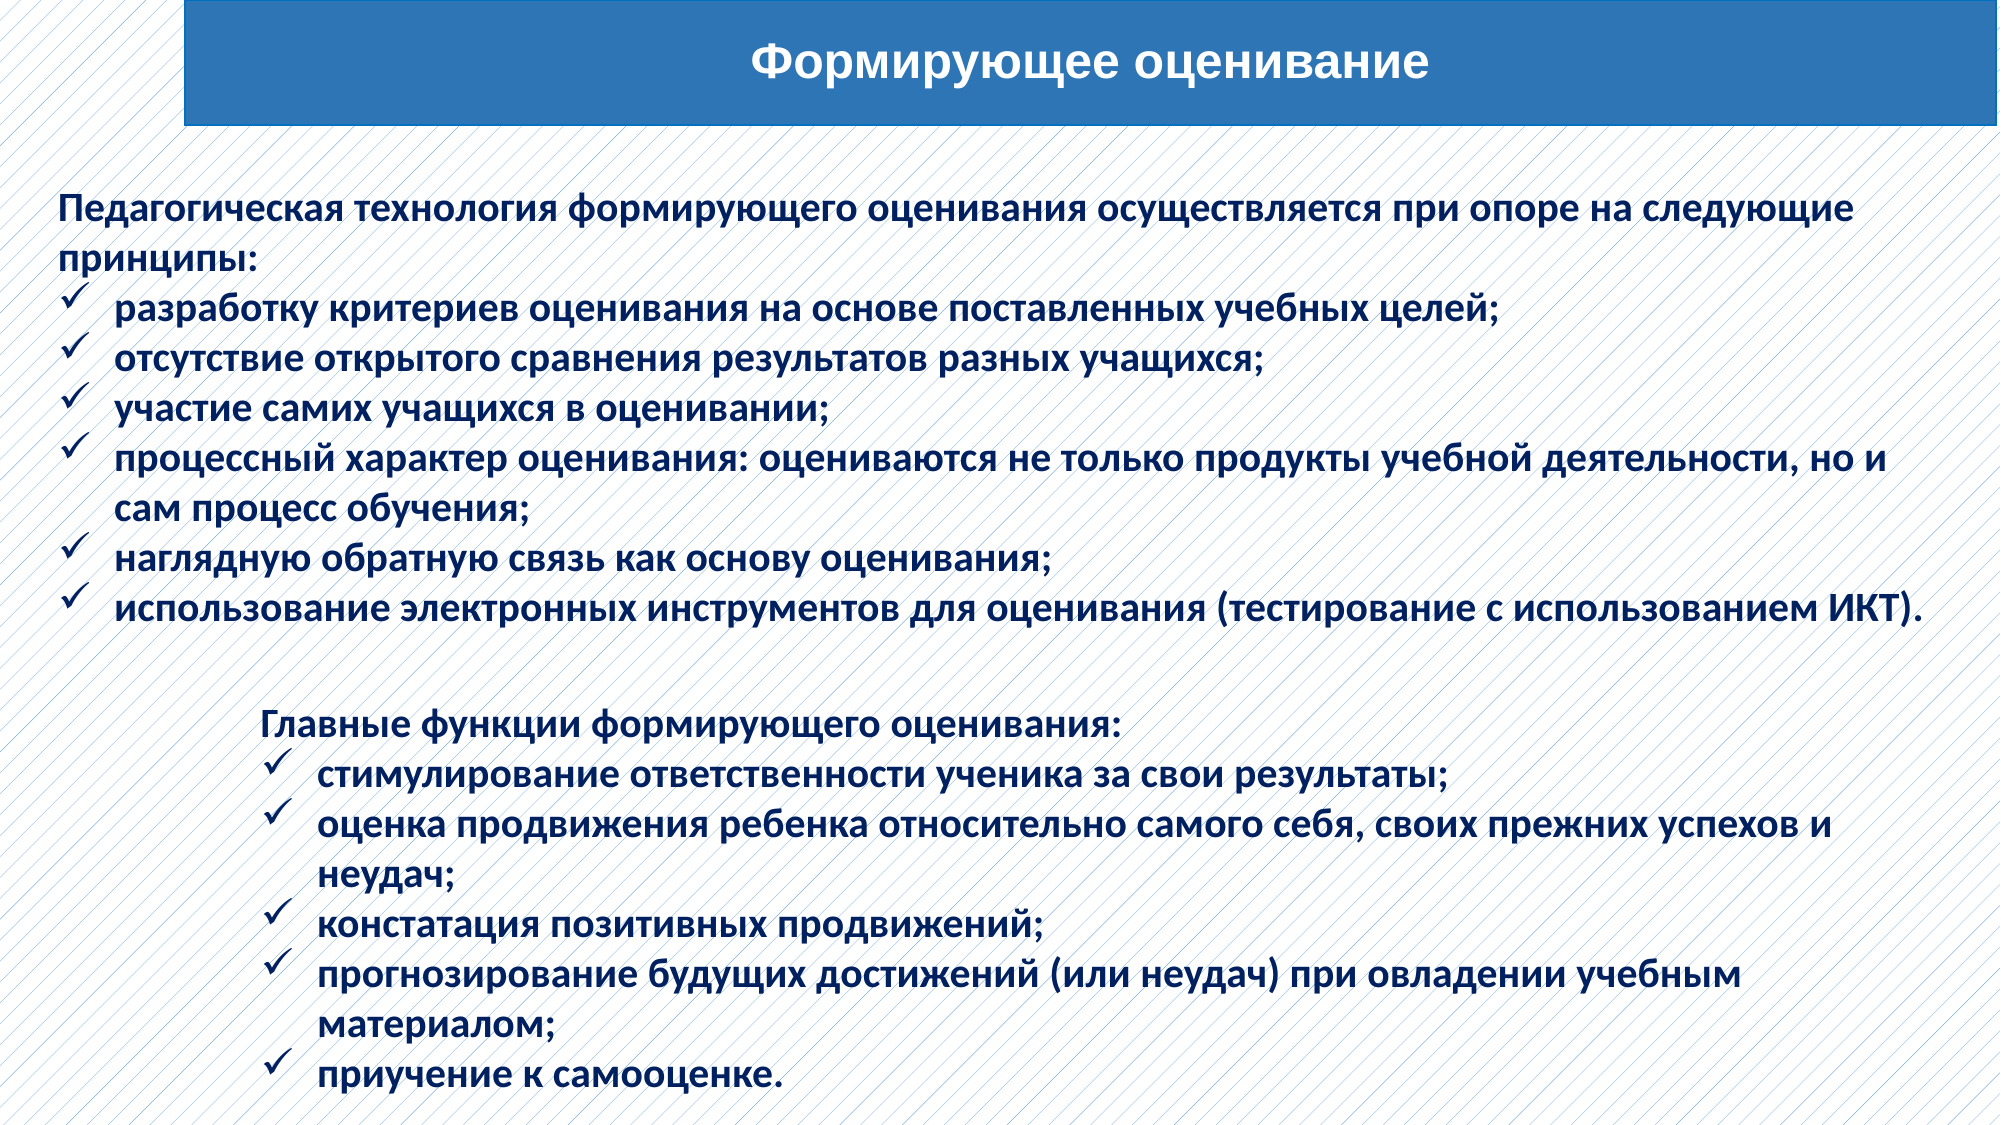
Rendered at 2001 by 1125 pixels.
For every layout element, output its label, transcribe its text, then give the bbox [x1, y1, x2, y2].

title Формирующее оценивание [184, 0, 1997, 126]
text_box Педагогическая технология формирующего оценивания осуществляется при опоре на следующие принципы: разработку критериев оценивания на основе поставленных учебных целей; отсутствие открытого сравнения результатов разных учащихся; участие самих учащихся в оценивании; процессный характер оценивания: оцениваются не только продукты учебной деятельности, но и сам процесс обучения; наглядную обратную связь как основу оценивания; использование электронных инструментов для оценивания (тестирование с использованием ИКТ). [43, 172, 1945, 638]
text_box Главные функции формирующего оценивания: стимулирование ответственности ученика за свои результаты; оценка продвижения ребенка относительно самого себя, своих прежних успехов и неудач; констатация позитивных продвижений; прогнозирование будущих достижений (или неудач) при овладении учебным материалом; приучение к самооценке. [245, 688, 1936, 1104]
